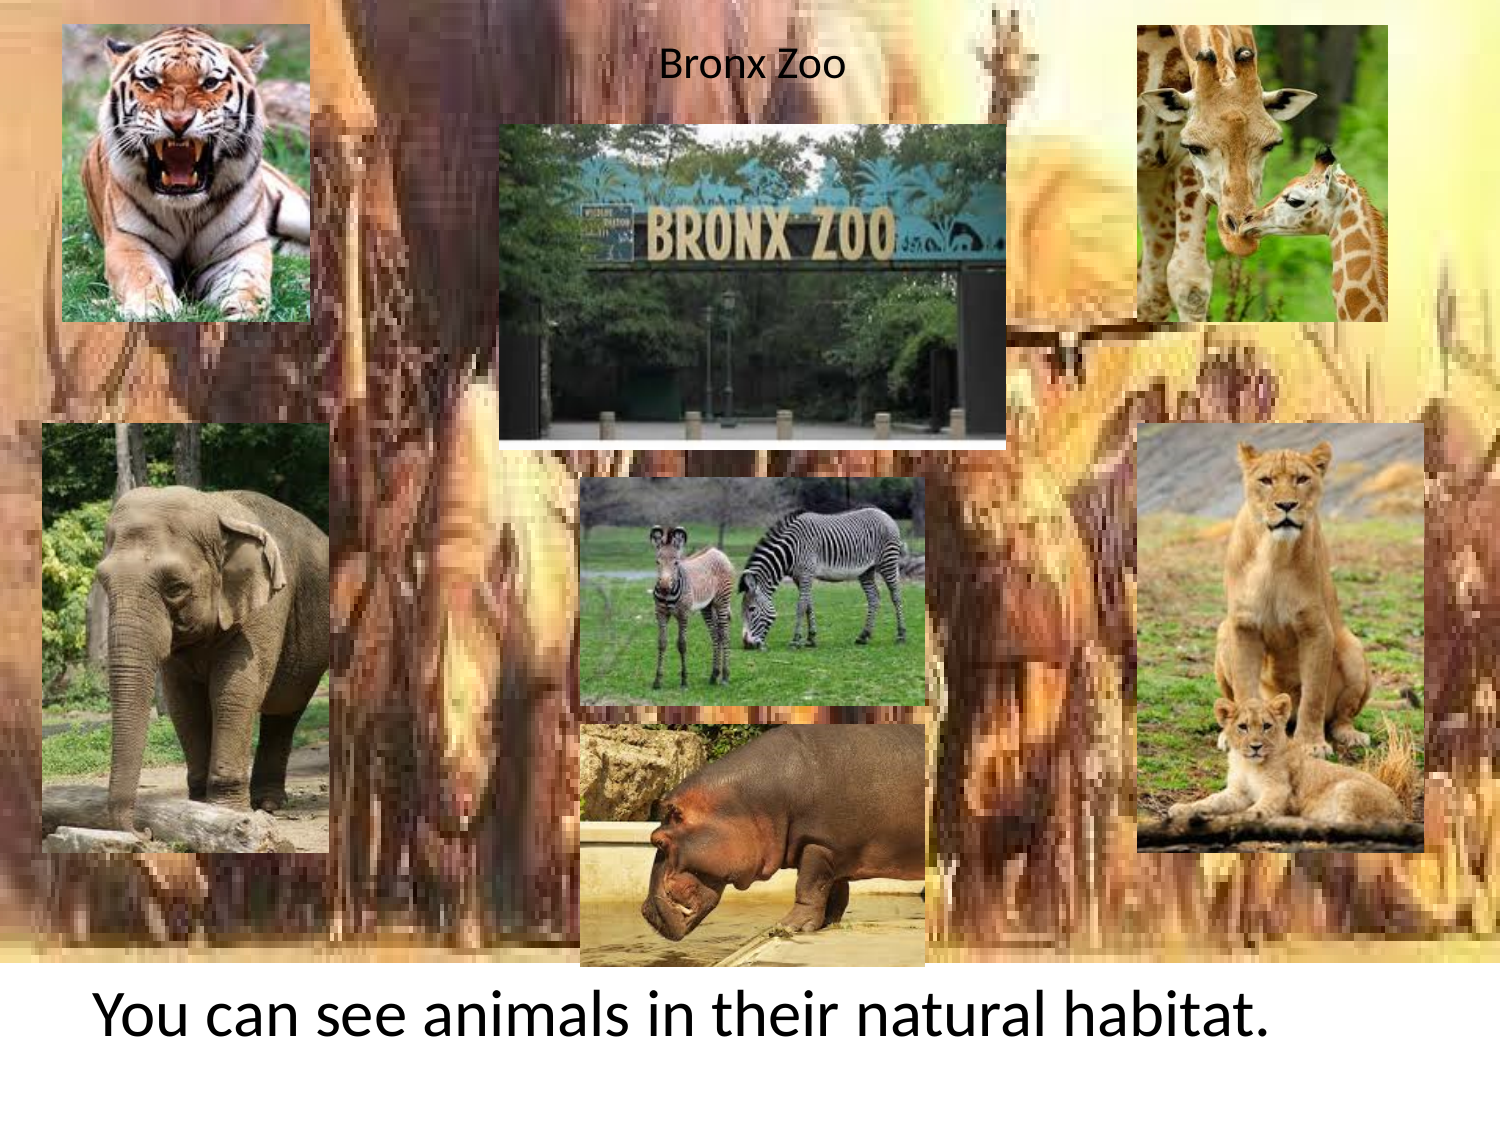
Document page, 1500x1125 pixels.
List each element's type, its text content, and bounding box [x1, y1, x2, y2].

list You can see animals in their natural habitat. [77, 971, 1428, 1093]
picture [0, 0, 1500, 967]
